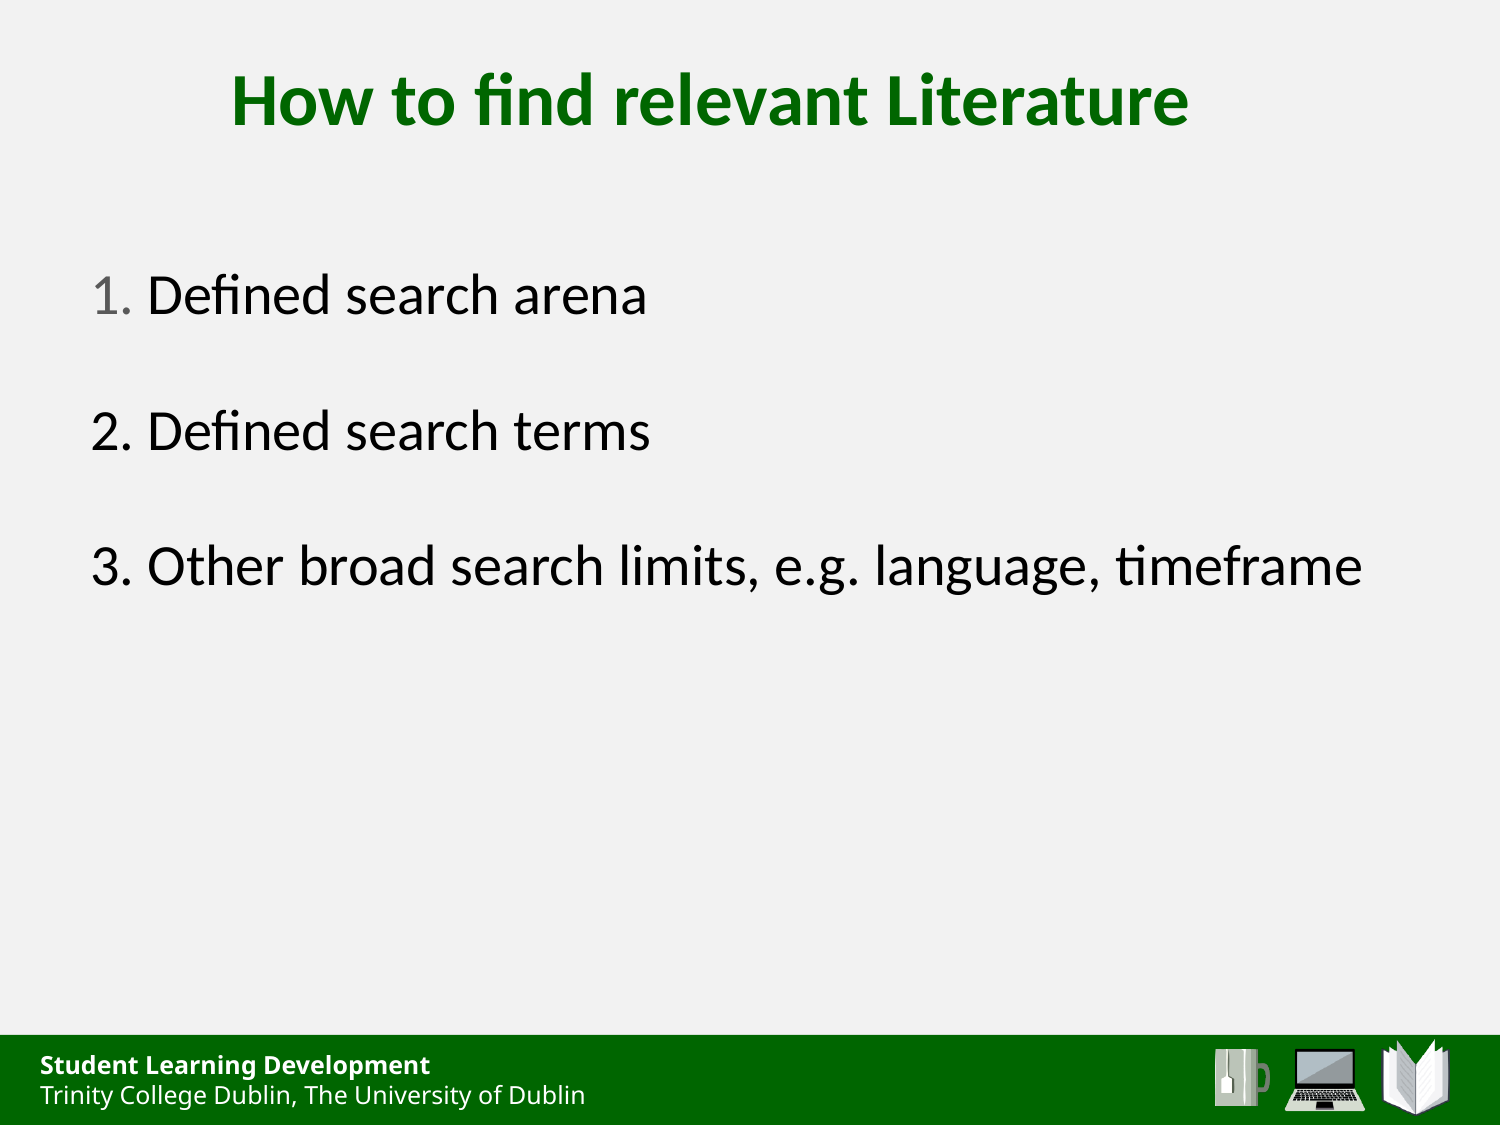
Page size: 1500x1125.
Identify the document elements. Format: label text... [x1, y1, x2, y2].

text_box How to find relevant Literature [216, 42, 1412, 148]
picture [1215, 1034, 1450, 1125]
list 1. Defined search arena 2. Defined search terms 3. Other broad search limits, e.g. language, timeframe [75, 262, 1412, 1005]
